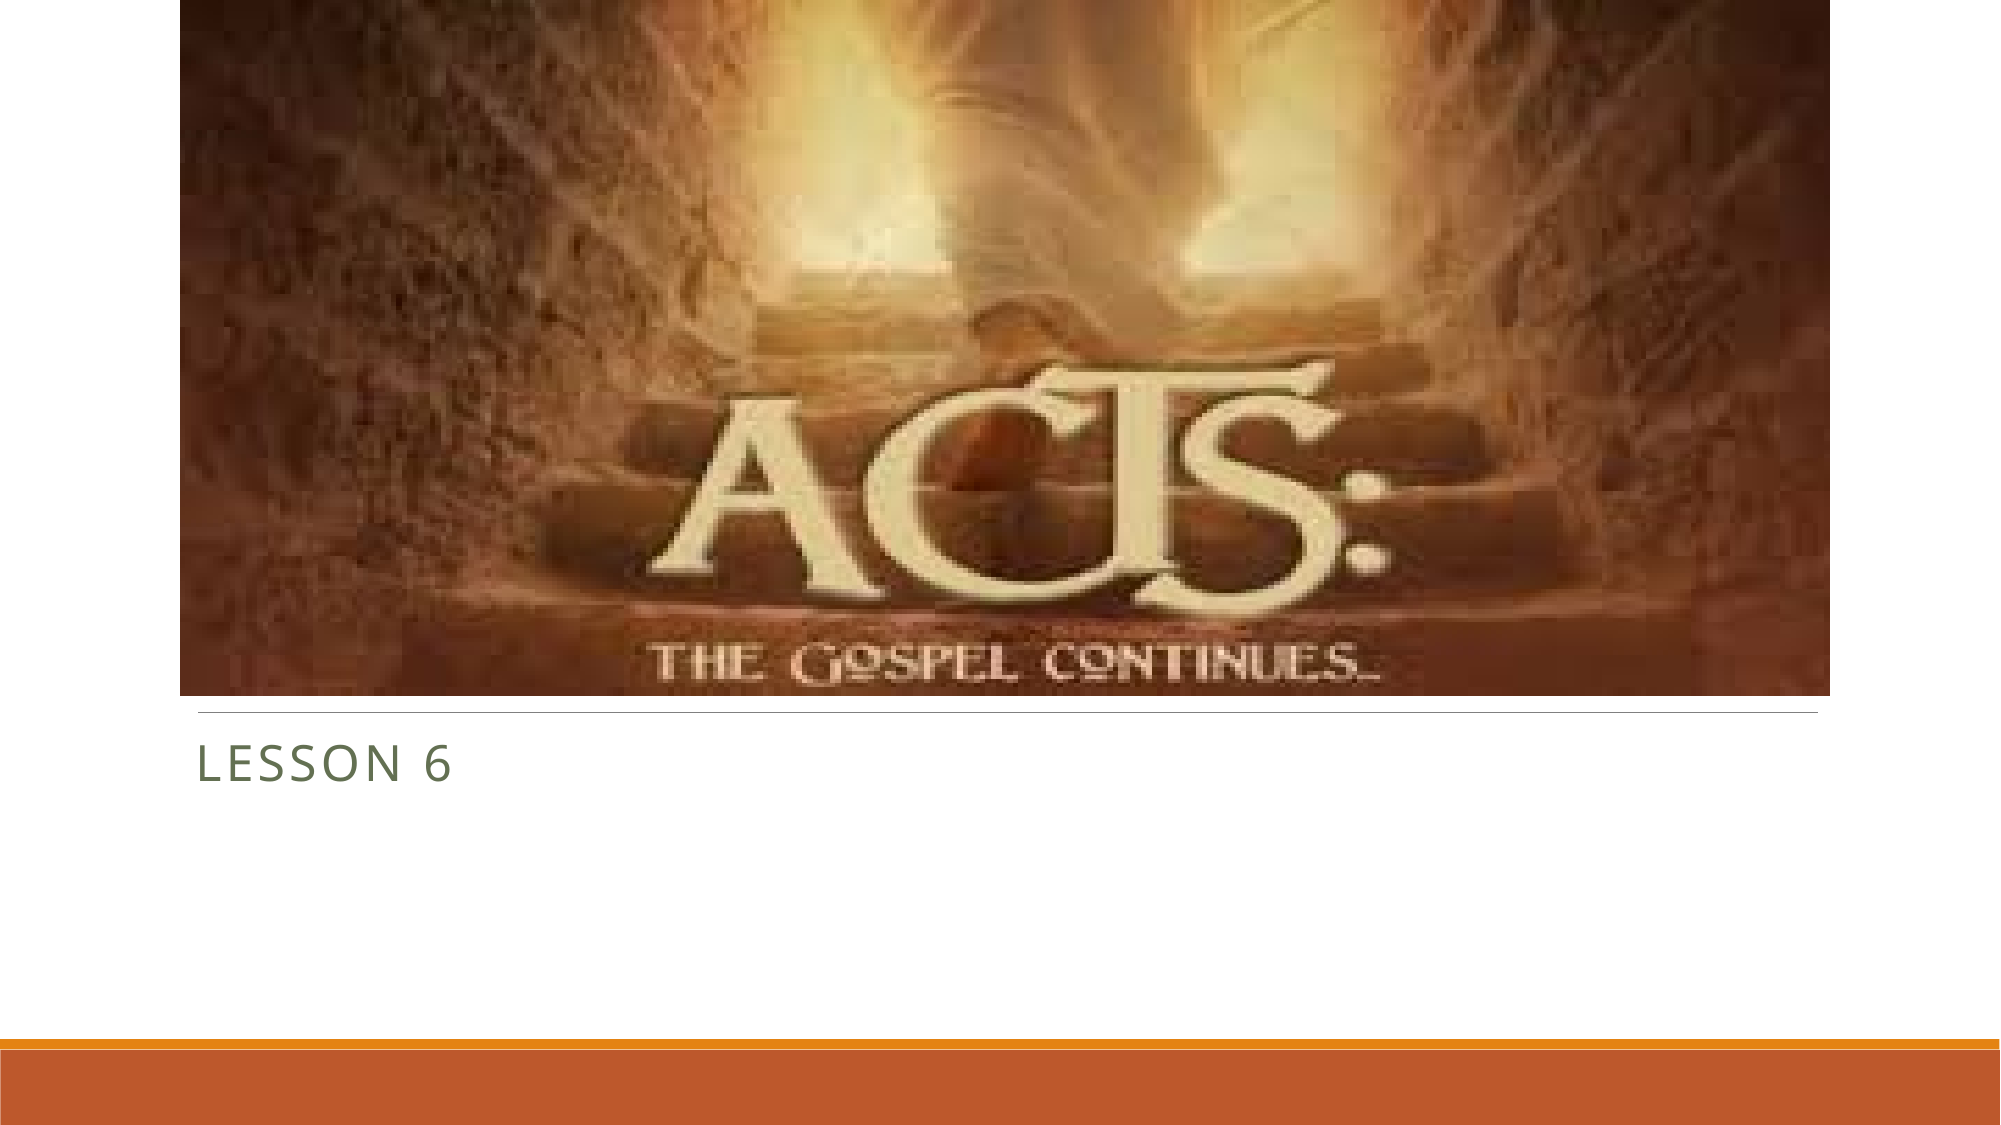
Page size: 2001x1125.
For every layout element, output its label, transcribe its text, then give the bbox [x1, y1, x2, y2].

picture [179, 0, 1831, 696]
subtitle Lesson 6 [180, 730, 1831, 919]
